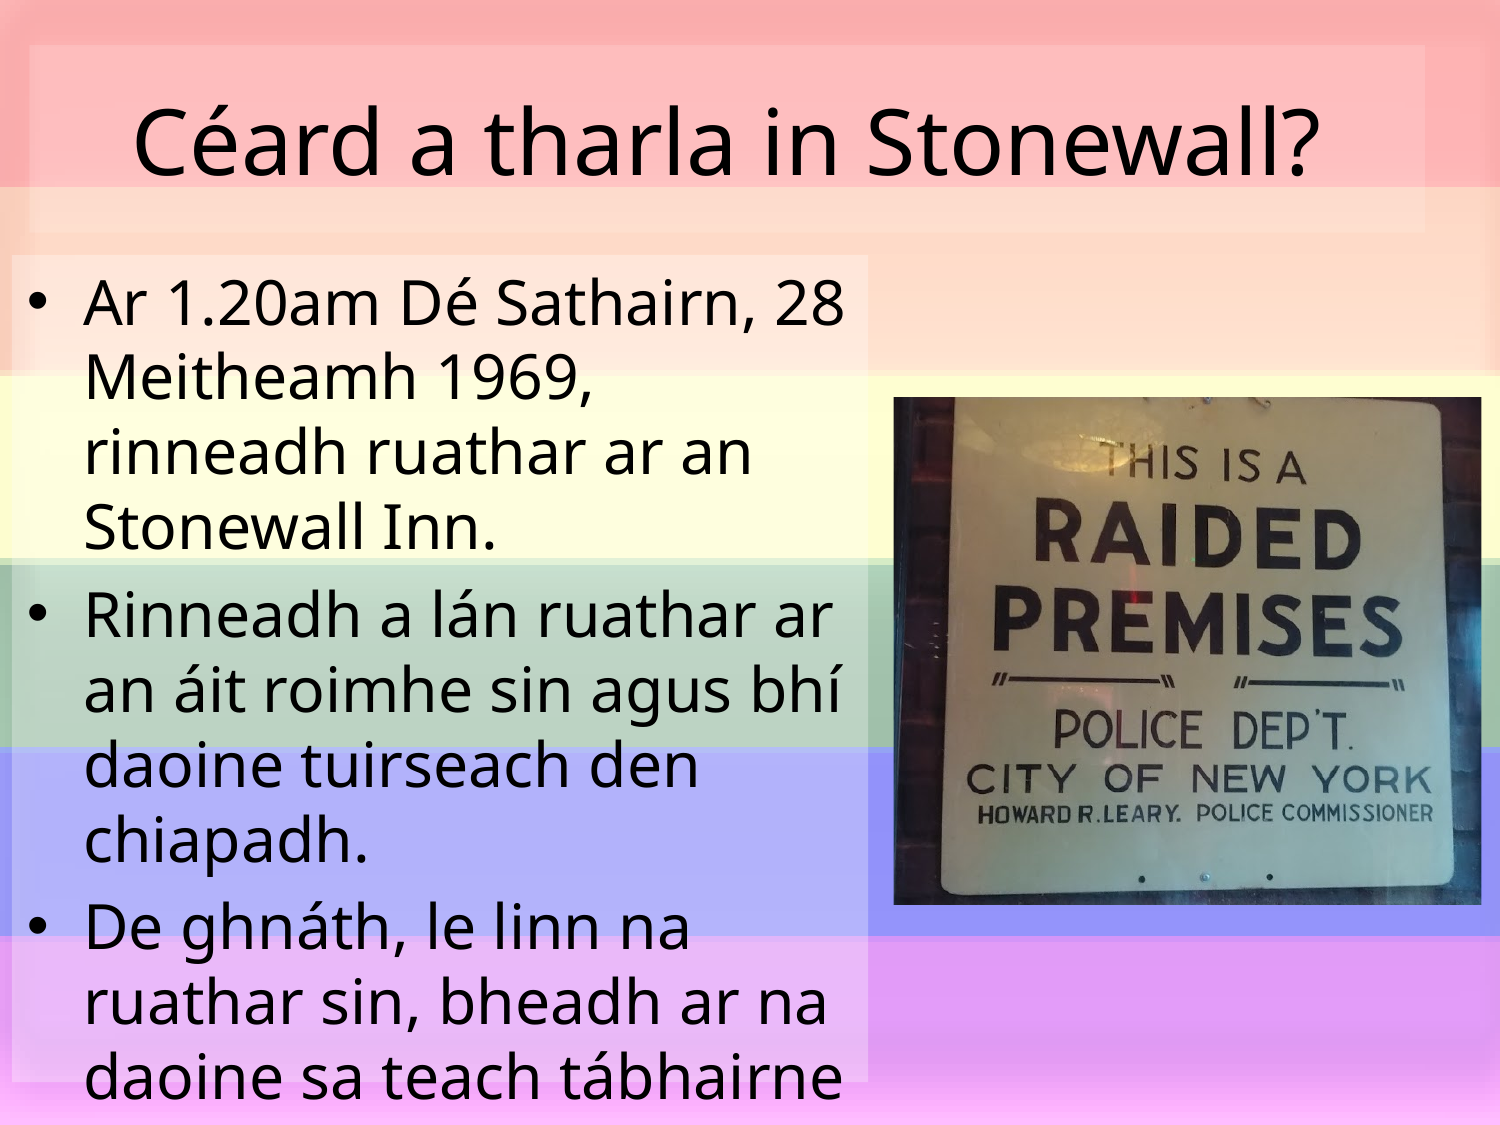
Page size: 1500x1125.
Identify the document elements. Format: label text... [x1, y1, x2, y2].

list Ar 1.20am Dé Sathairn, 28 Meitheamh 1969, rinneadh ruathar ar an Stonewall Inn. Rinneadh a lán ruathar ar an áit roimhe sin agus bhí daoine tuirseach den chiapadh. De ghnáth, le linn na ruathar sin, bheadh ar na daoine sa teach tábhairne seasamh i líne agus a gcártaí aitheantais a thaispeáint. [11, 255, 869, 1083]
title Céard a tharla in Stonewall? [29, 45, 1425, 233]
picture [0, 0, 1500, 1125]
